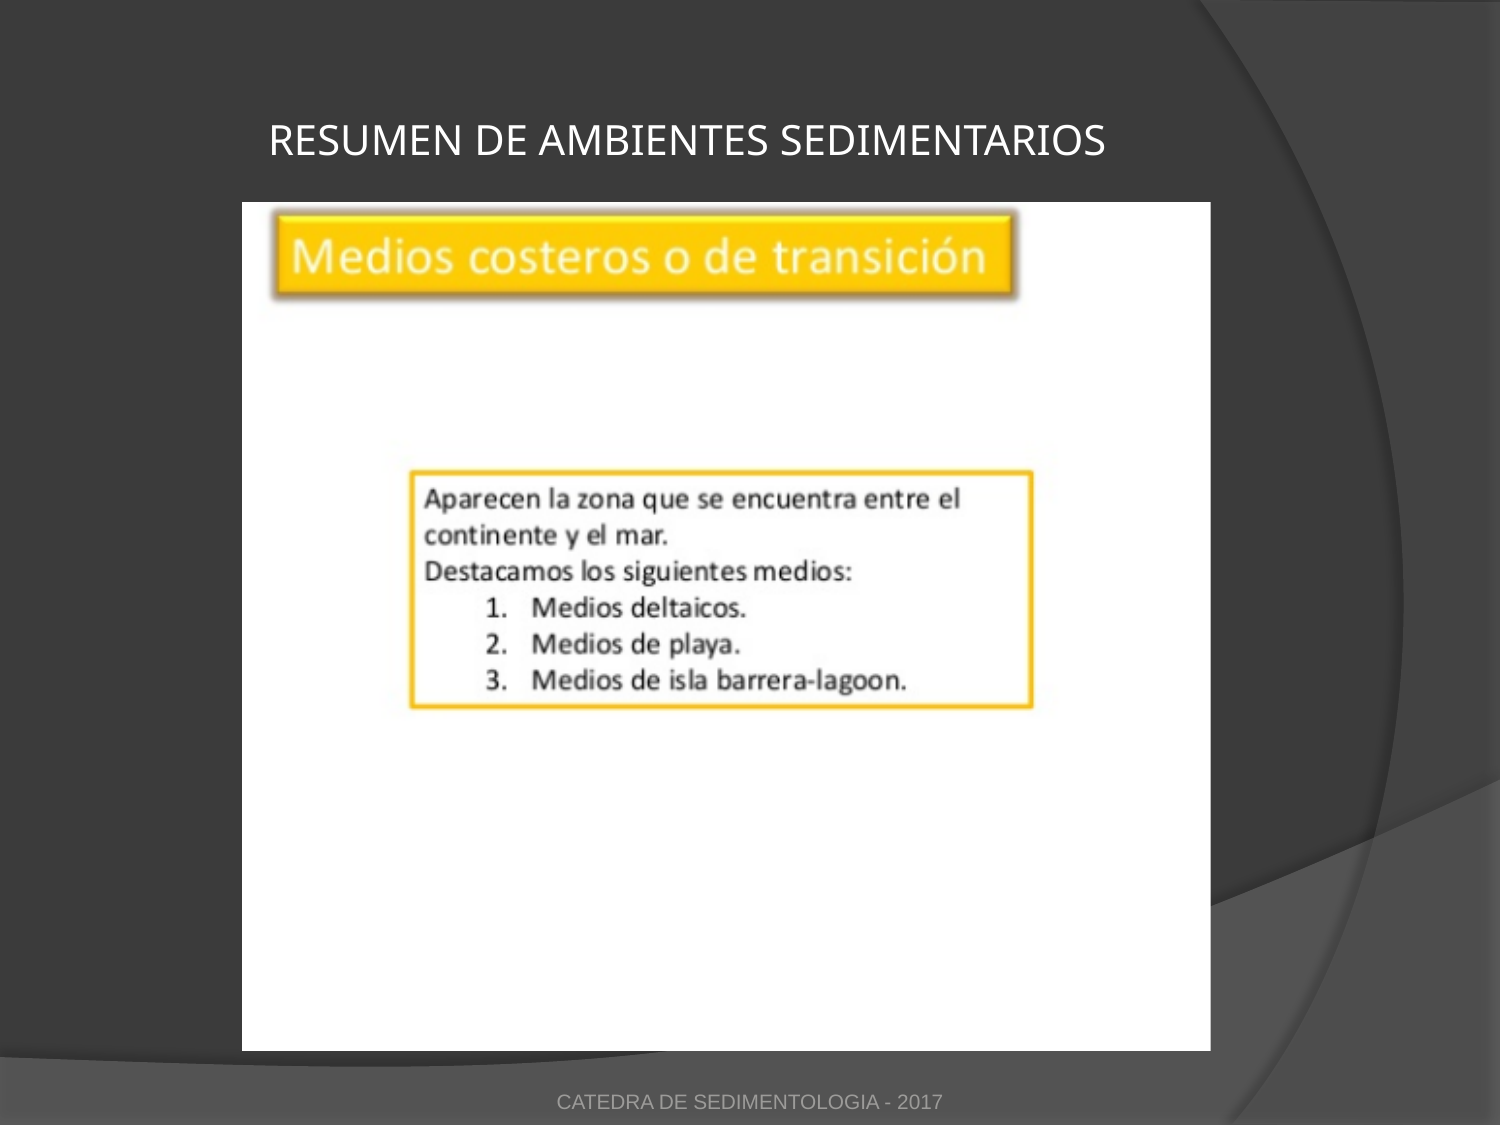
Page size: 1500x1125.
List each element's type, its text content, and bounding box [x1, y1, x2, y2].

footer CATEDRA DE SEDIMENTOLOGIA - 2017 [512, 1060, 988, 1114]
picture [241, 202, 1211, 1051]
title RESUMEN DE AMBIENTES SEDIMENTARIOS [75, 45, 1300, 233]
